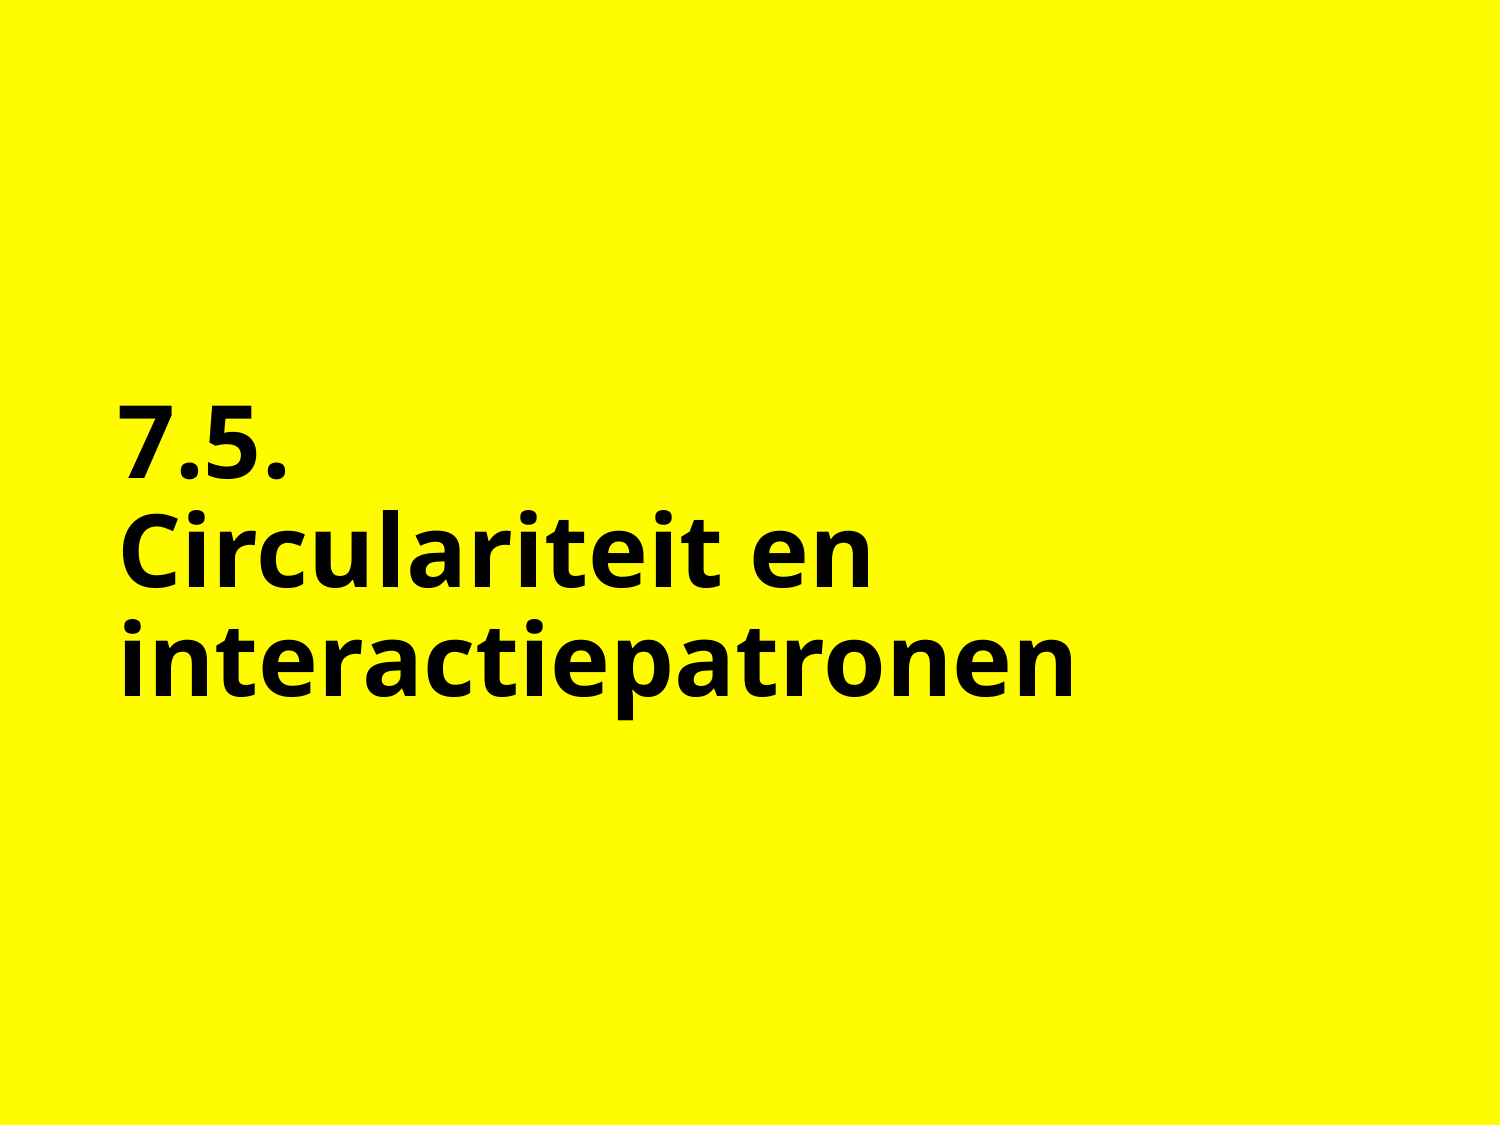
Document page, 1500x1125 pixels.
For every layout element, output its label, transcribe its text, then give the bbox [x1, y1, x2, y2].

title 7.5. Circulariteit en interactiepatronen [102, 379, 1397, 848]
